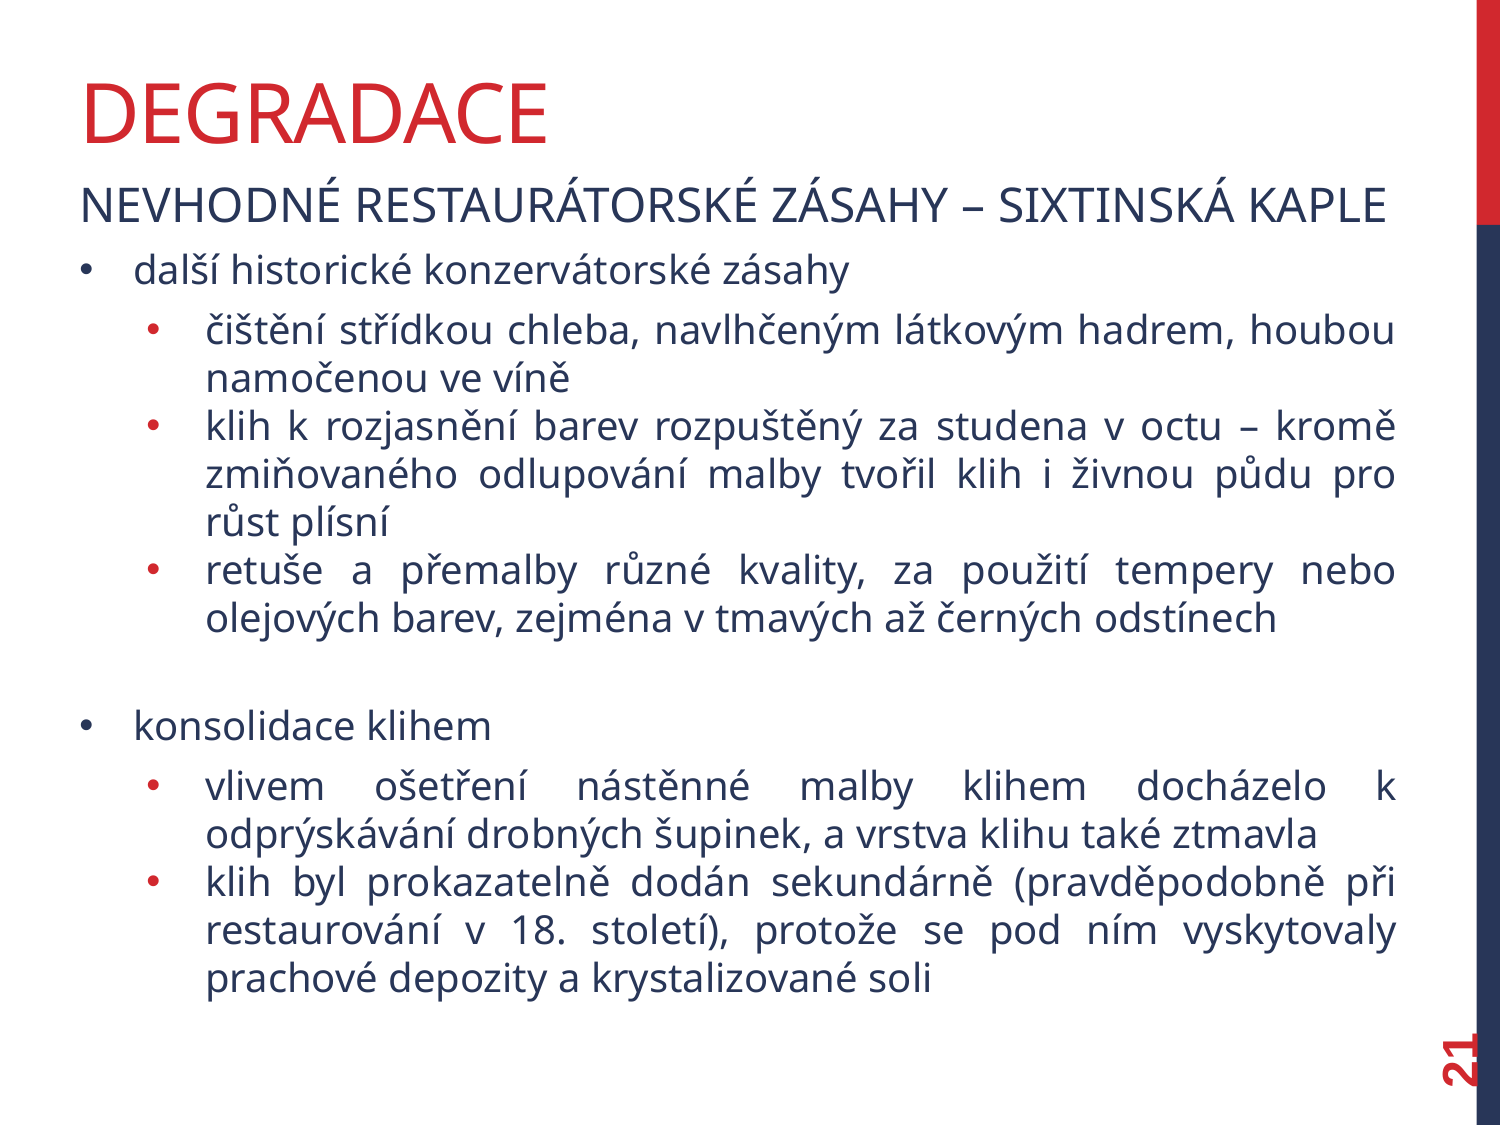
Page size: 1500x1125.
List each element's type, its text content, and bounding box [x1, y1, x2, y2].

slide_number 21 [1427, 887, 1488, 1104]
list Nevhodné restaurátorské zásahy – Sixtinská kaple další historické konzervátorské zásahy čištění střídkou chleba, navlhčeným látkovým hadrem, houbou namočenou ve víně klih k rozjasnění barev rozpuštěný za studena v octu – kromě zmiňovaného odlupování malby tvořil klih i živnou půdu pro růst plísní retuše a přemalby různé kvality, za použití tempery nebo olejových barev, zejména v tmavých až černých odstínech konsolidace klihem vlivem ošetření nástěnné malby klihem docházelo k odprýskávání drobných šupinek, a vrstva klihu také ztmavla klih byl prokazatelně dodán sekundárně (pravděpodobně při restaurování v 18. století), protože se pod ním vyskytovaly prachové depozity a krystalizované soli [64, 167, 1414, 1070]
title Degradace [64, 55, 1015, 168]
